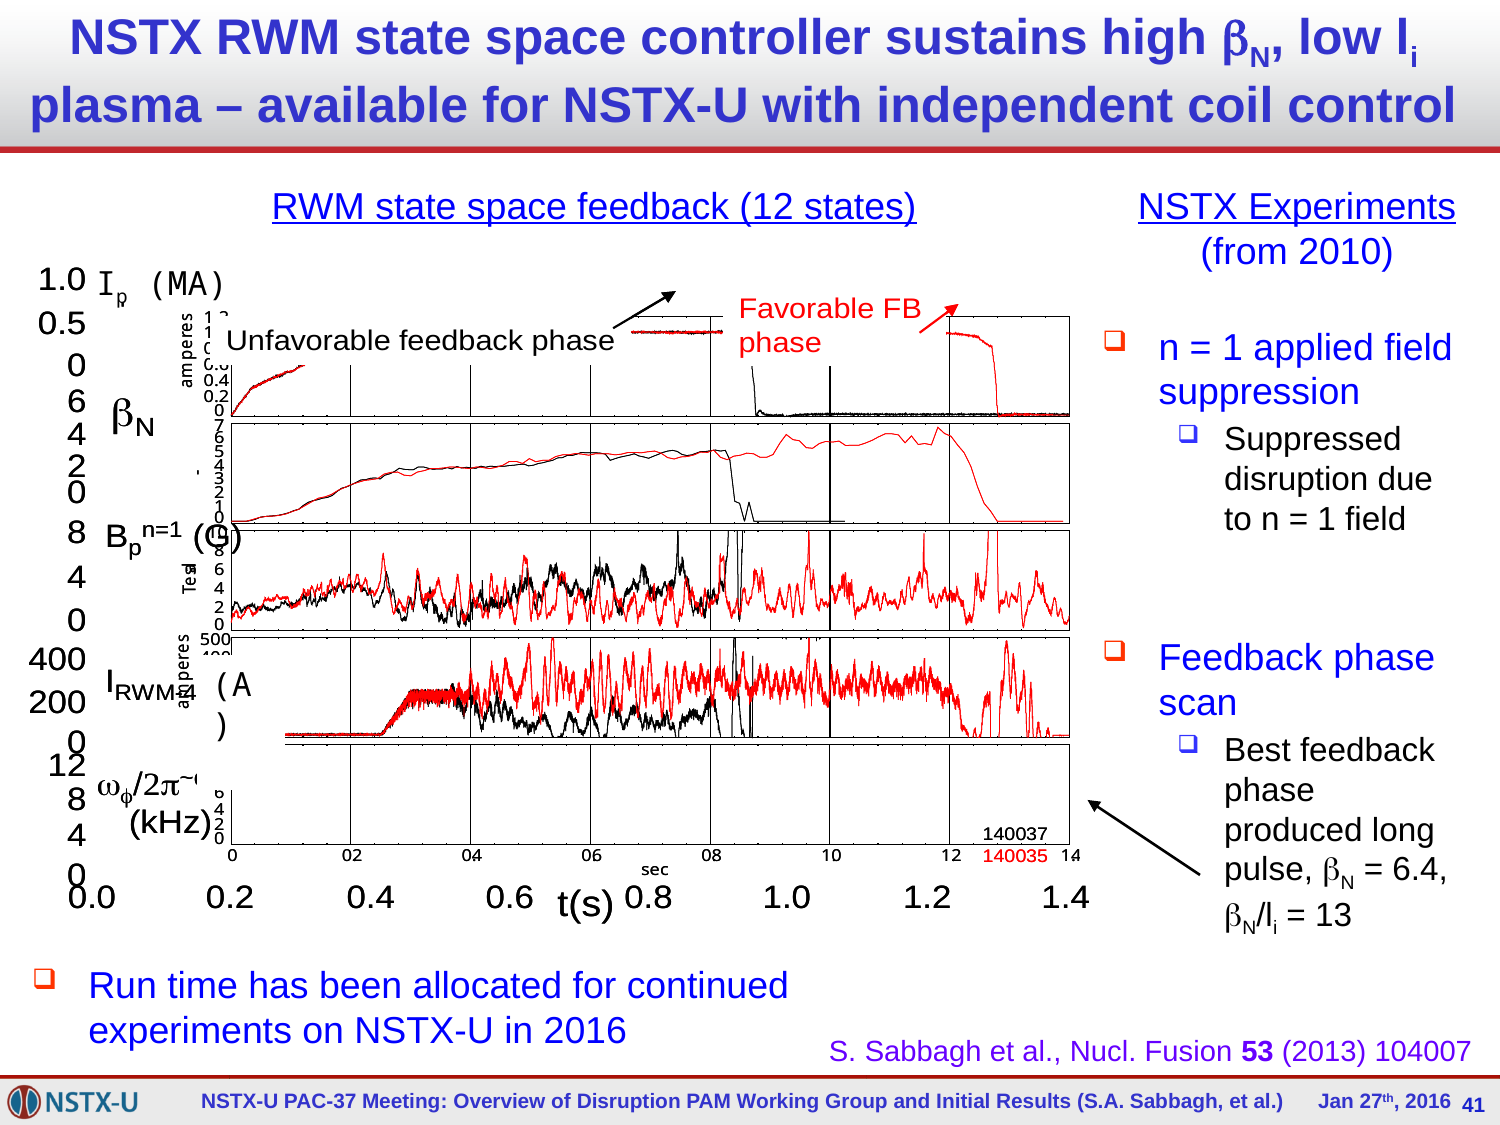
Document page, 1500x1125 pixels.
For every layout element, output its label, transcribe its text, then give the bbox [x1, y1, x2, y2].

text_box RWM state space feedback (12 states) [256, 174, 945, 235]
text_box n = 1 applied field suppression Suppressed disruption due to n = 1 field Feedback phase scan Best feedback phase produced long pulse, bN = 6.4, bN/li = 13 [1087, 315, 1475, 953]
text_box S. Sabbagh et al., Nucl. Fusion 53 (2013) 104007 [814, 1024, 1489, 1075]
text_box NSTX Experiments (from 2010) [1115, 174, 1479, 280]
picture [12, 249, 1101, 935]
title NSTX RWM state space controller sustains high bN, low li plasma – available for NSTX-U with independent coil control [0, 0, 1490, 138]
picture [0, 1075, 1500, 1125]
text_box Run time has been allocated for continued experiments on NSTX-U in 2016 [17, 953, 877, 1059]
